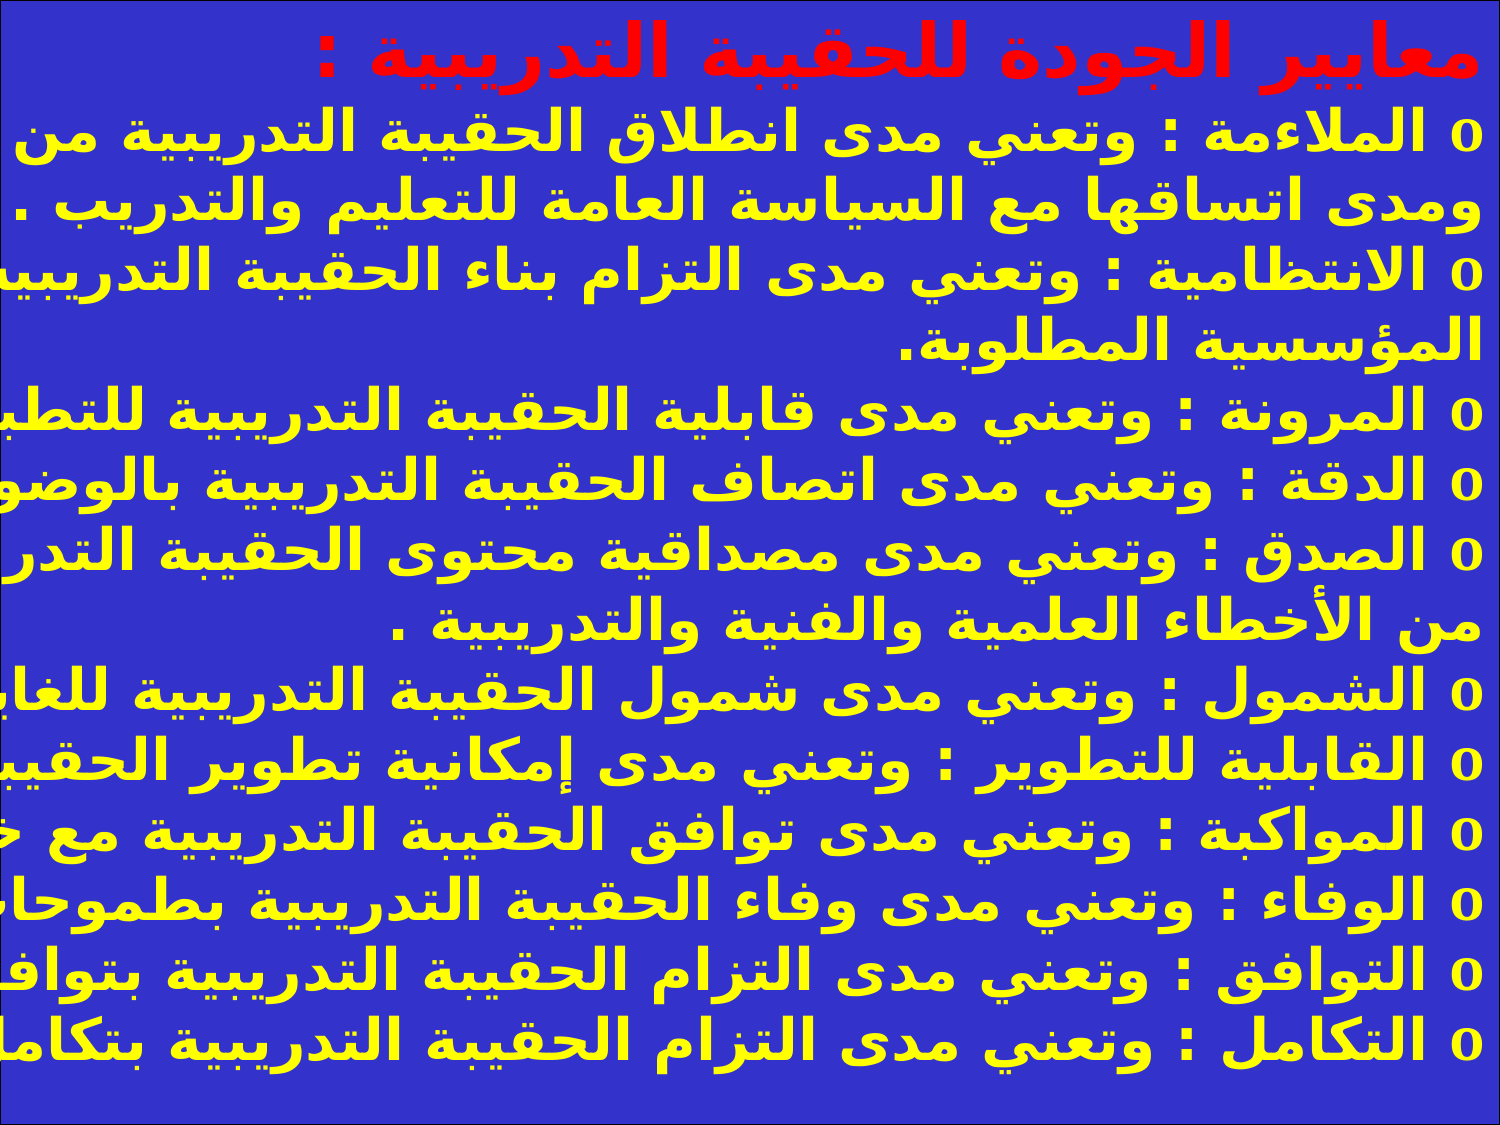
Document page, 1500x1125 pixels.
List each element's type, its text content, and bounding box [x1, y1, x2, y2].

text_box معايير الجودة للحقيبة التدريبية : o الملاءمة : وتعني مدى انطلاق الحقيبة التدريبية من الرؤية والأسس ، ومدى اتساقها مع السياسة العامة للتعليم والتدريب . o الانتظامية : وتعني مدى التزام بناء الحقيبة التدريبية في ضوء المعايير والإجراءات المؤسسية المطلوبة. o المرونة : وتعني مدى قابلية الحقيبة التدريبية للتطبيق وفقًا للظروف والإمكانات المتاحة . o الدقة : وتعني مدى اتصاف الحقيبة التدريبية بالوضوح والبعد عن الغموض . o الصدق : وتعني مدى مصداقية محتوى الحقيبة التدريبية في المعلومات والبيانات وخلوها من الأخطاء العلمية والفنية والتدريبية . o الشمول : وتعني مدى شمول الحقيبة التدريبية للغايات والأهداف . o القابلية للتطوير : وتعني مدى إمكانية تطوير الحقيبة التدريبية مستقبلا وفقًا للمتغيرات . o المواكبة : وتعني مدى توافق الحقيبة التدريبية مع خصائص المتغيرات المتطورة . o الوفاء : وتعني مدى وفاء الحقيبة التدريبية بطموحات المستفيدين . o التوافق : وتعني مدى التزام الحقيبة التدريبية بتوافق محتواها وترابطه . o التكامل : وتعني مدى التزام الحقيبة التدريبية بتكامل الخبرات التعليمية ضمن محتواها. [0, 256, 1500, 679]
text_box معايير الجودة للحقيبة التدريبية : o الملاءمة : وتعني مدى انطلاق الحقيبة التدريبية من الرؤية والأسس ، ومدى اتساقها مع السياسة العامة للتعليم والتدريب . o الانتظامية : وتعني مدى التزام بناء الحقيبة التدريبية في ضوء المعايير والإجراءات المؤسسية المطلوبة. o المرونة : وتعني مدى قابلية الحقيبة التدريبية للتطبيق وفقًا للظروف والإمكانات المتاحة . o الدقة : وتعني مدى اتصاف الحقيبة التدريبية بالوضوح والبعد عن الغموض . o الصدق : وتعني مدى مصداقية محتوى الحقيبة التدريبية في المعلومات والبيانات وخلوها من الأخطاء العلمية والفنية والتدريبية . o الشمول : وتعني مدى شمول الحقيبة التدريبية للغايات والأهداف . o القابلية للتطوير : وتعني مدى إمكانية تطوير الحقيبة التدريبية مستقبلا وفقًا للمتغيرات . o المواكبة : وتعني مدى توافق الحقيبة التدريبية مع خصائص المتغيرات المتطورة . o الوفاء : وتعني مدى وفاء الحقيبة التدريبية بطموحات المستفيدين . o التوافق : وتعني مدى التزام الحقيبة التدريبية بتوافق محتواها وترابطه . o التكامل : وتعني مدى التزام الحقيبة التدريبية بتكامل الخبرات التعليمية ضمن محتواها. [0, 0, 1500, 255]
text_box معايير الجودة للحقيبة التدريبية : o الملاءمة : وتعني مدى انطلاق الحقيبة التدريبية من الرؤية والأسس ، ومدى اتساقها مع السياسة العامة للتعليم والتدريب . o الانتظامية : وتعني مدى التزام بناء الحقيبة التدريبية في ضوء المعايير والإجراءات المؤسسية المطلوبة. o المرونة : وتعني مدى قابلية الحقيبة التدريبية للتطبيق وفقًا للظروف والإمكانات المتاحة . o الدقة : وتعني مدى اتصاف الحقيبة التدريبية بالوضوح والبعد عن الغموض . o الصدق : وتعني مدى مصداقية محتوى الحقيبة التدريبية في المعلومات والبيانات وخلوها من الأخطاء العلمية والفنية والتدريبية . o الشمول : وتعني مدى شمول الحقيبة التدريبية للغايات والأهداف . o القابلية للتطوير : وتعني مدى إمكانية تطوير الحقيبة التدريبية مستقبلا وفقًا للمتغيرات . o المواكبة : وتعني مدى توافق الحقيبة التدريبية مع خصائص المتغيرات المتطورة . o الوفاء : وتعني مدى وفاء الحقيبة التدريبية بطموحات المستفيدين . o التوافق : وتعني مدى التزام الحقيبة التدريبية بتوافق محتواها وترابطه . o التكامل : وتعني مدى التزام الحقيبة التدريبية بتكامل الخبرات التعليمية ضمن محتواها. [0, 680, 1500, 1125]
text_box [253, 0, 1317, 86]
